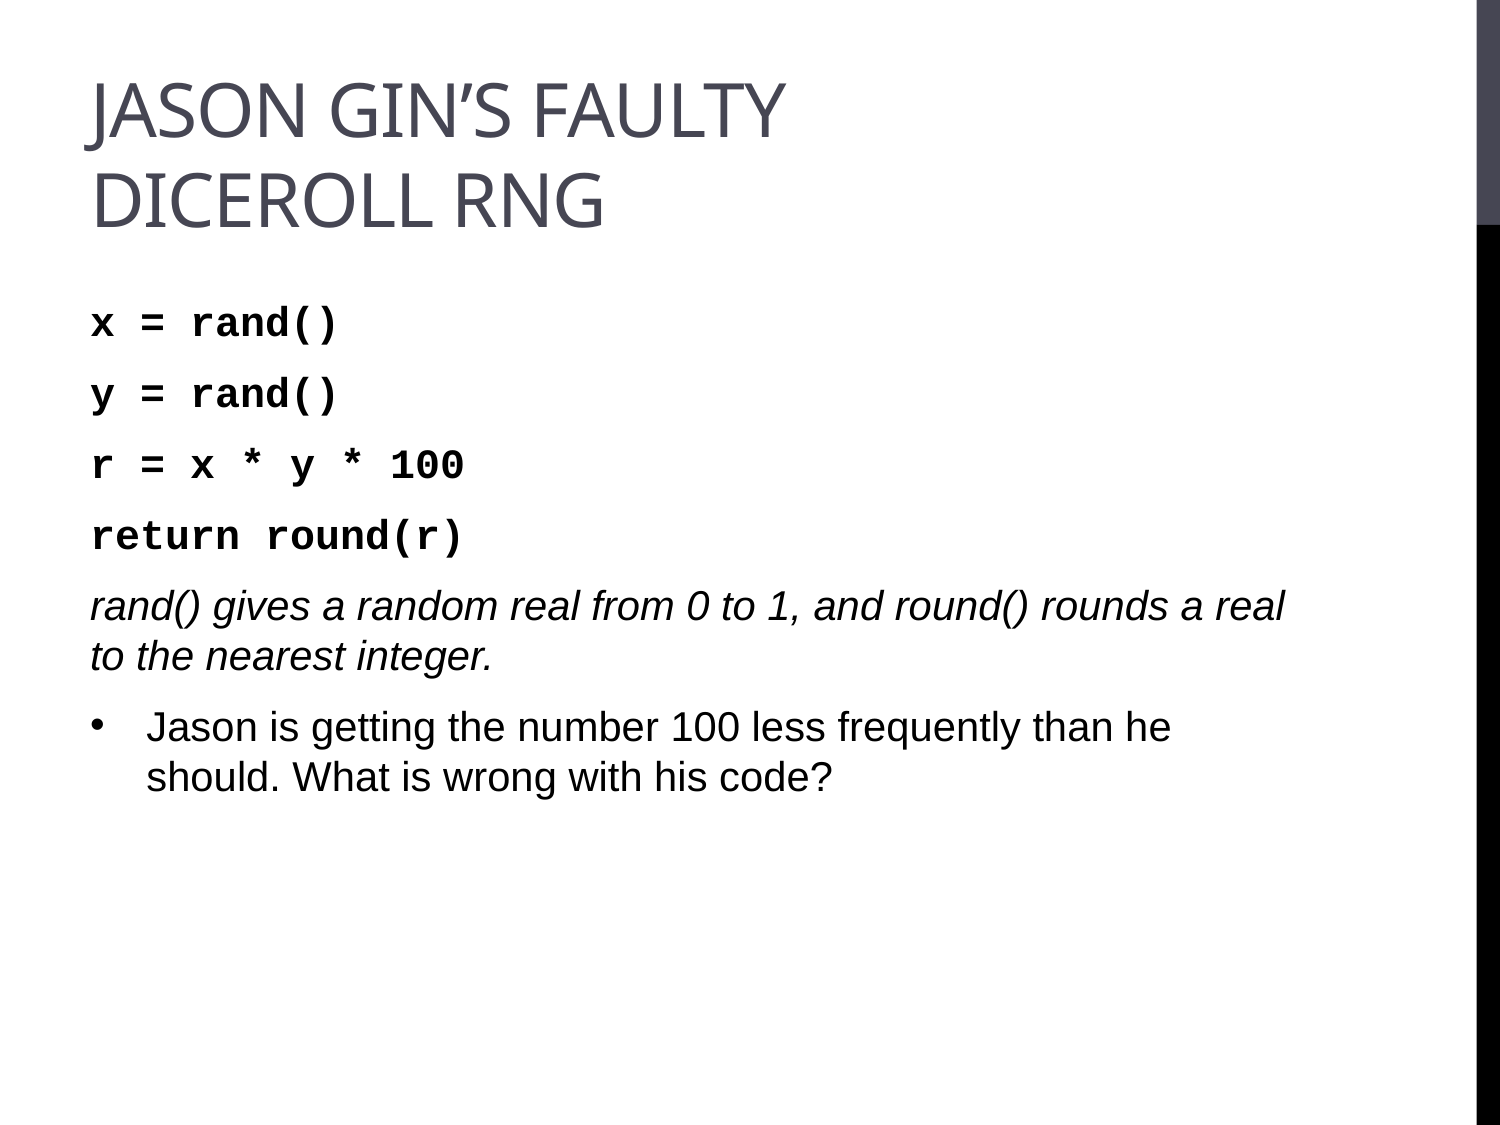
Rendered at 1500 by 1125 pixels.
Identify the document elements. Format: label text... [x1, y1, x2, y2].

list x = rand() y = rand() r = x * y * 100 return round(r) rand() gives a random real from 0 to 1, and round() rounds a real to the nearest integer. Jason is getting the number 100 less frequently than he should. What is wrong with his code? [75, 287, 1325, 1005]
title Jason Gin’s faulty Diceroll RNG [75, 25, 1025, 250]
